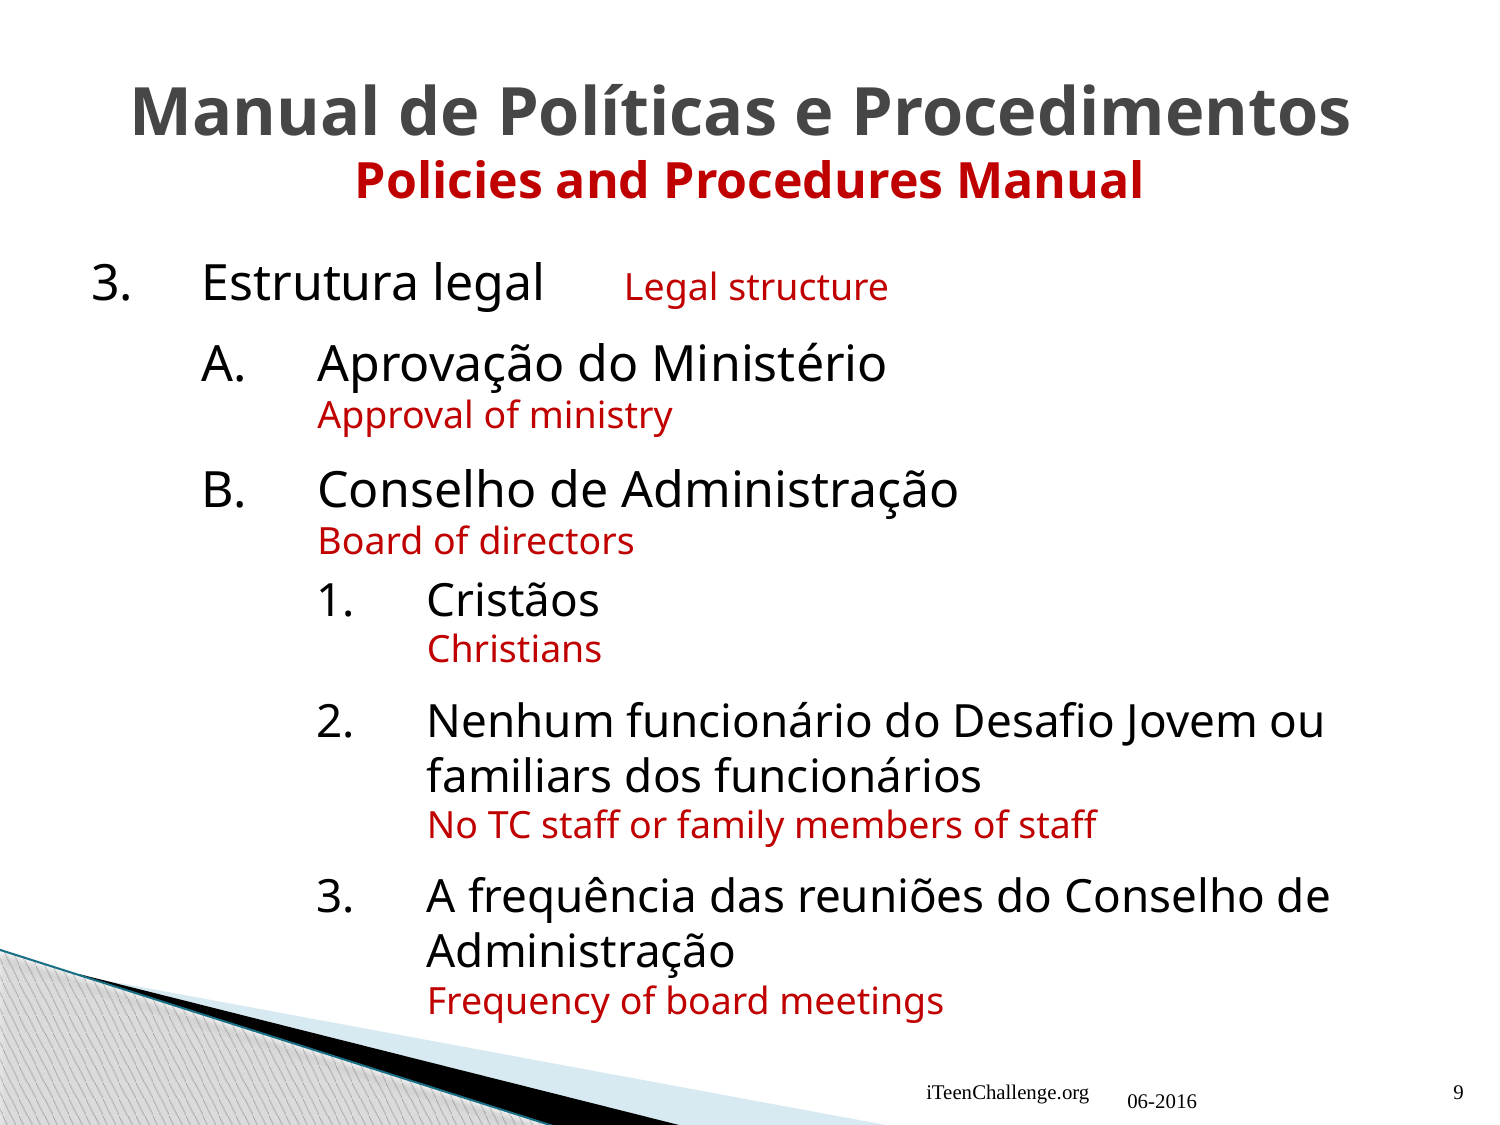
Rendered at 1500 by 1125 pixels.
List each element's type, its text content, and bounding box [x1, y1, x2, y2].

title Manual de Políticas e Procedimentos Policies and Procedures Manual [75, 45, 1425, 233]
footer iTeenChallenge.org [718, 1051, 1105, 1112]
slide_number 06-2016 [1112, 1060, 1428, 1121]
list 3. Estrutura legal Legal structure A. Aprovação do Ministério Approval of ministry B. Conselho de Administração Board of directors 1. Cristãos Christians 2. Nenhum funcionário do Desafio Jovem ou familiars dos funcionários No TC staff or family members of staff 3. A frequência das reuniões do Conselho de Administração Frequency of board meetings [75, 242, 1425, 986]
slide_number 9 [1418, 1051, 1479, 1112]
